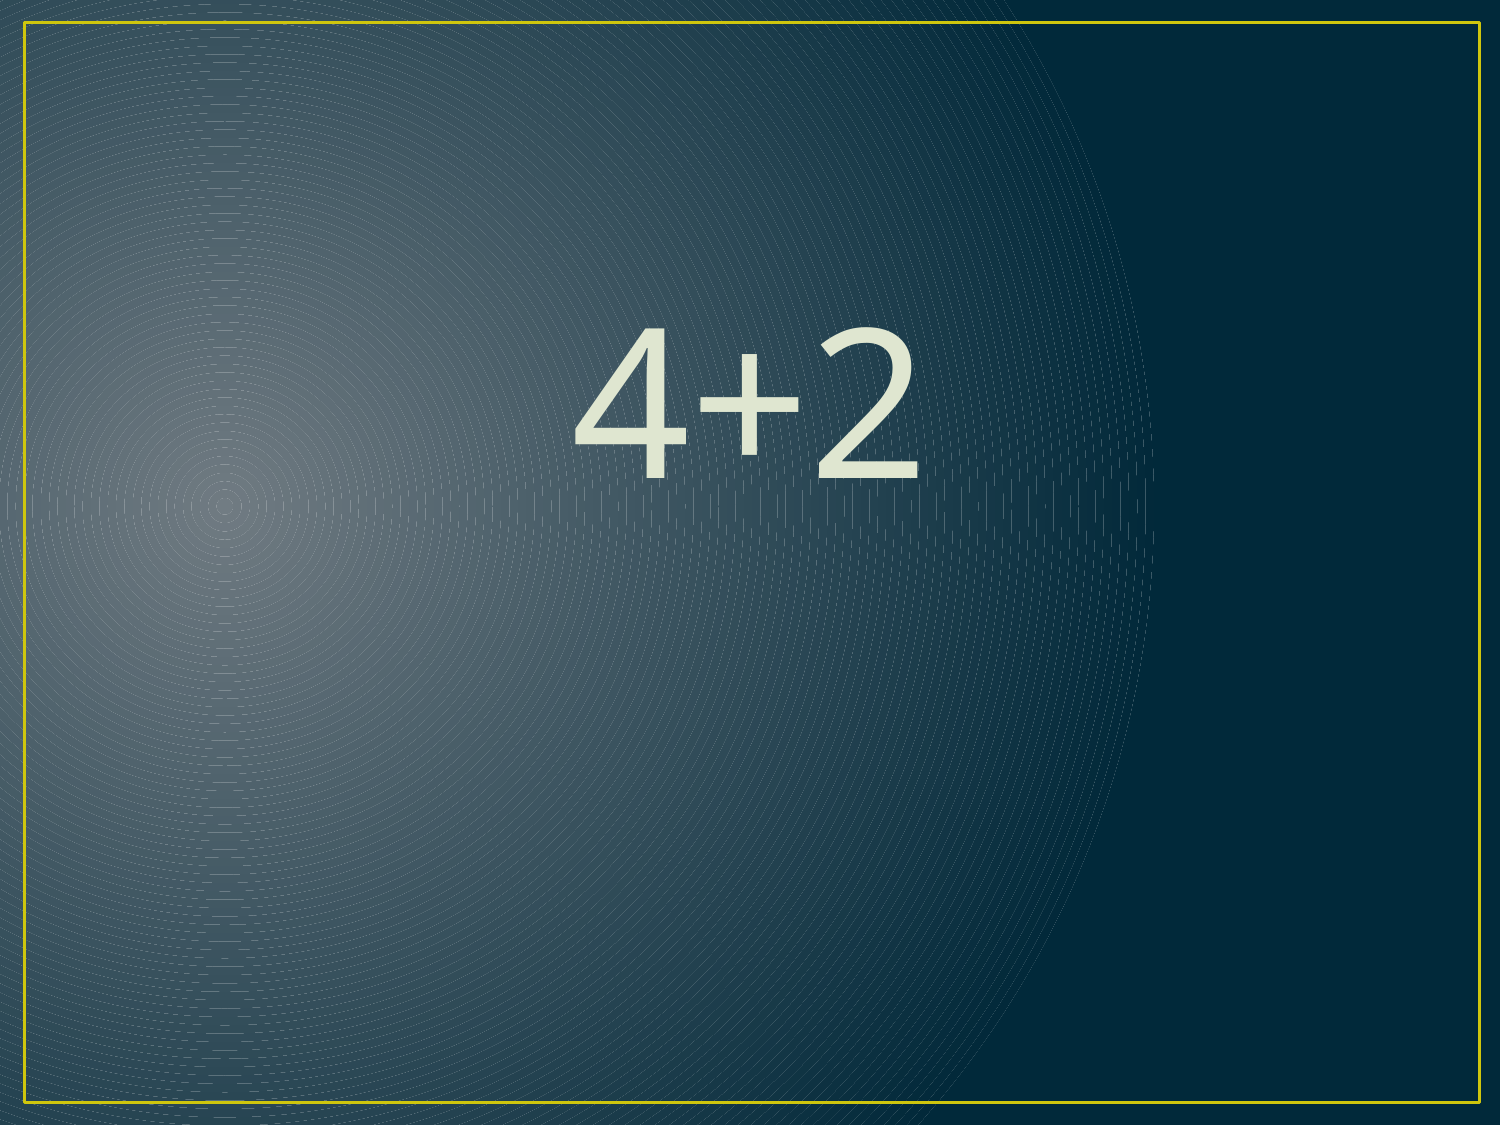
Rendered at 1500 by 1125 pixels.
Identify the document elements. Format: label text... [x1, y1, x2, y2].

list 4+2 [75, 262, 1425, 1005]
